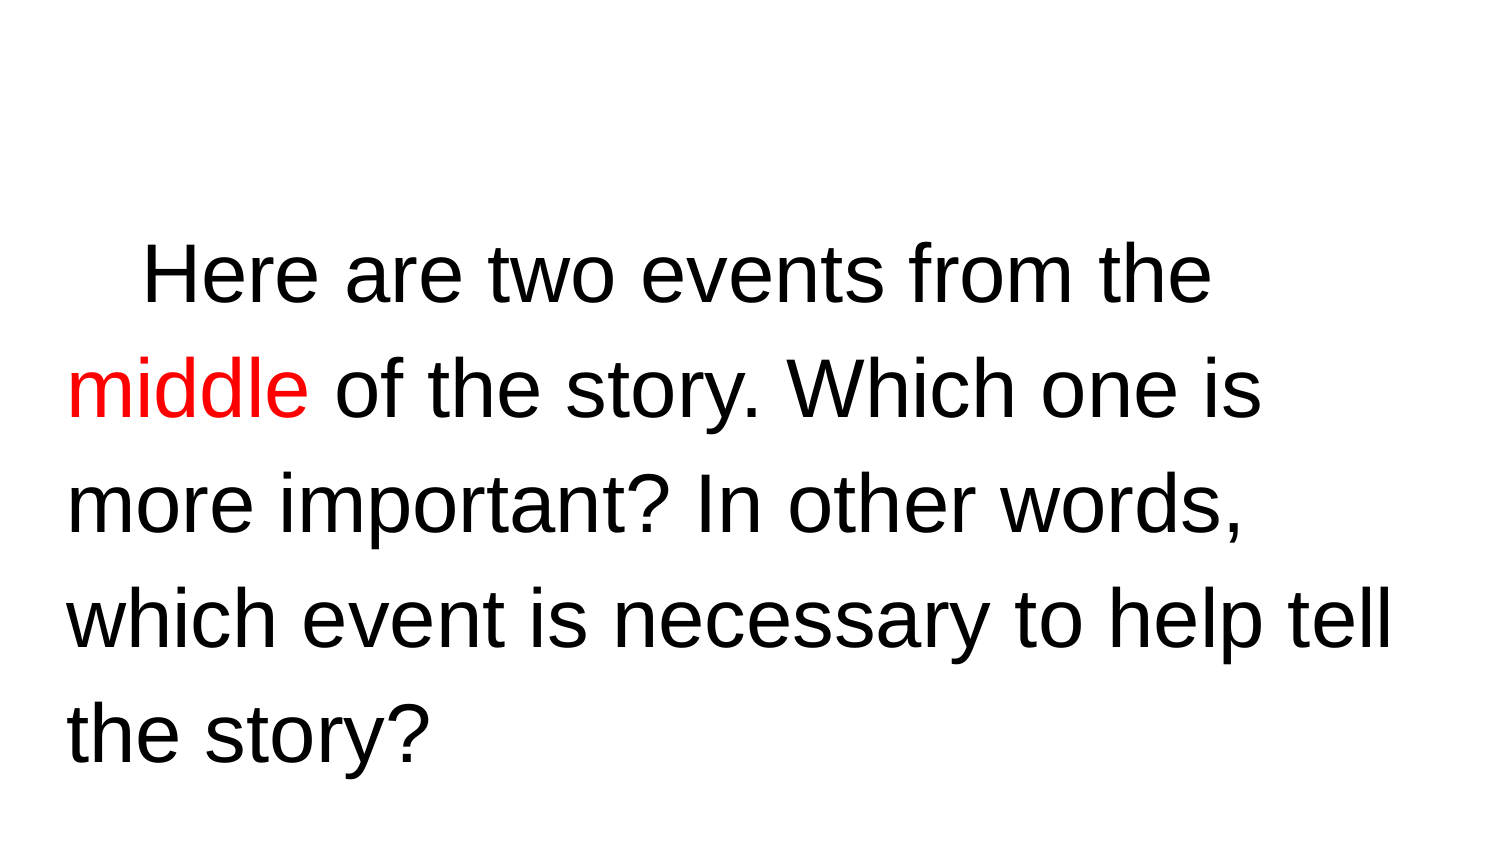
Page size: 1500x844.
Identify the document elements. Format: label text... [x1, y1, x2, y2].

list Here are two events from the middle of the story. Which one is more important? In other words, which event is necessary to help tell the story? [51, 189, 1449, 750]
